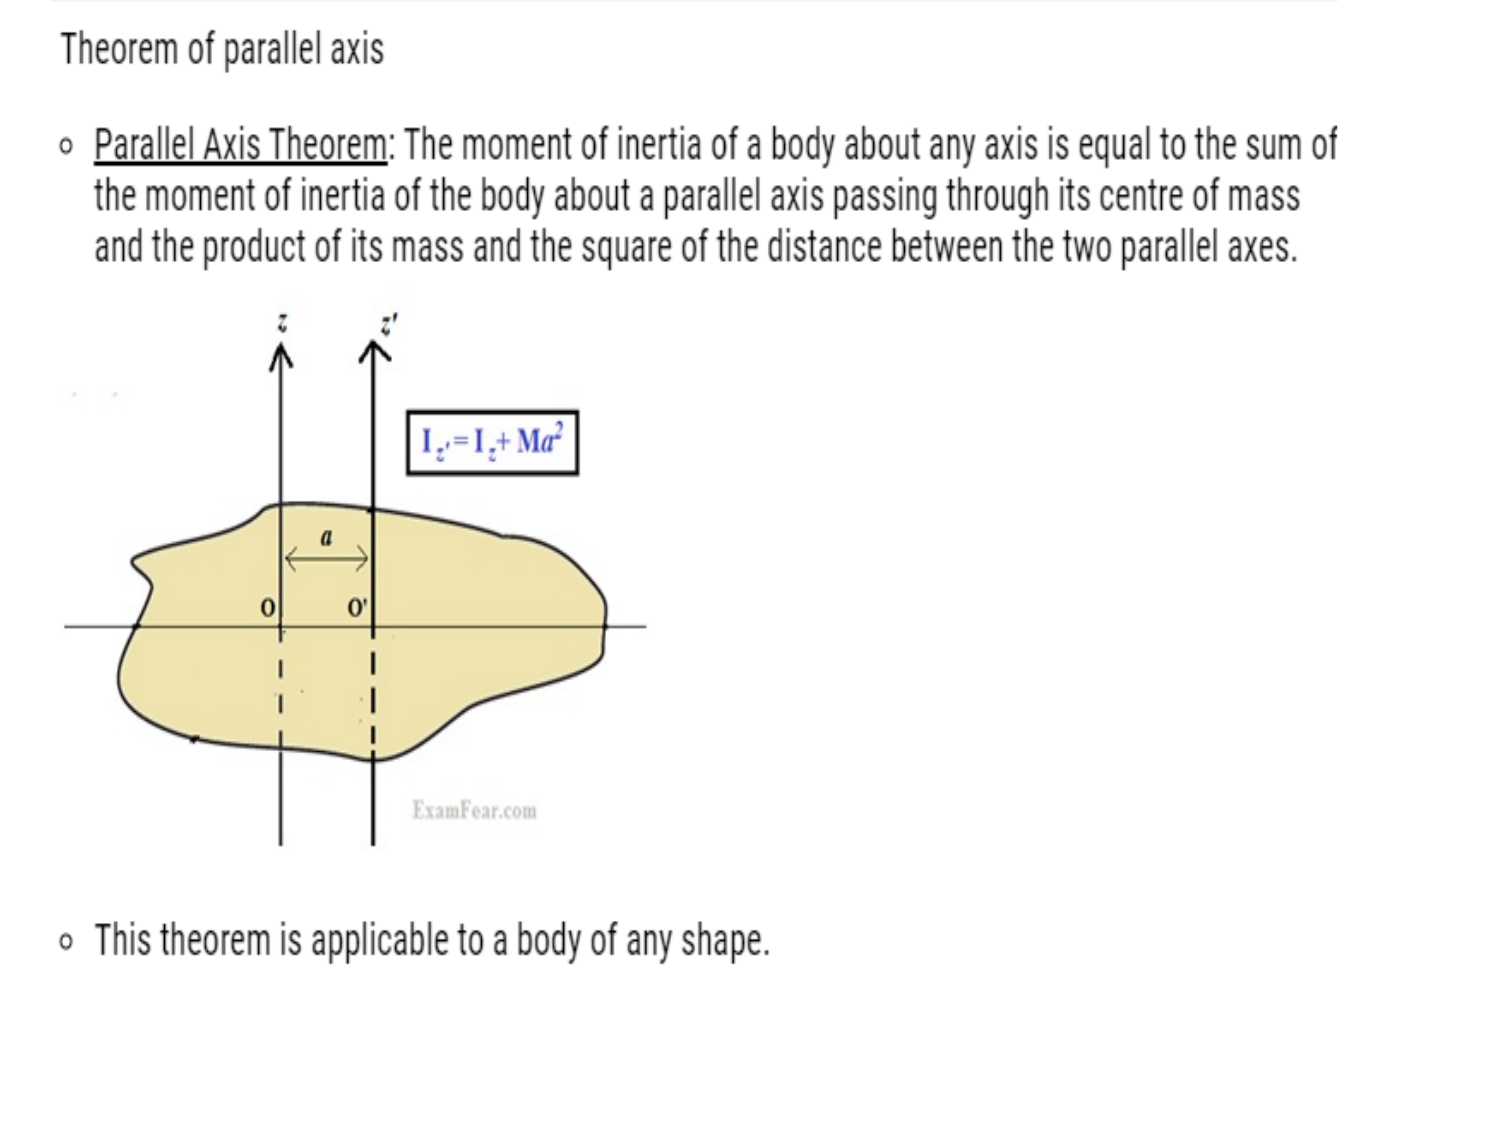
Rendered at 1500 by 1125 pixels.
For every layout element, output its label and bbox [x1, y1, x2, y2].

list [49, 0, 1338, 978]
